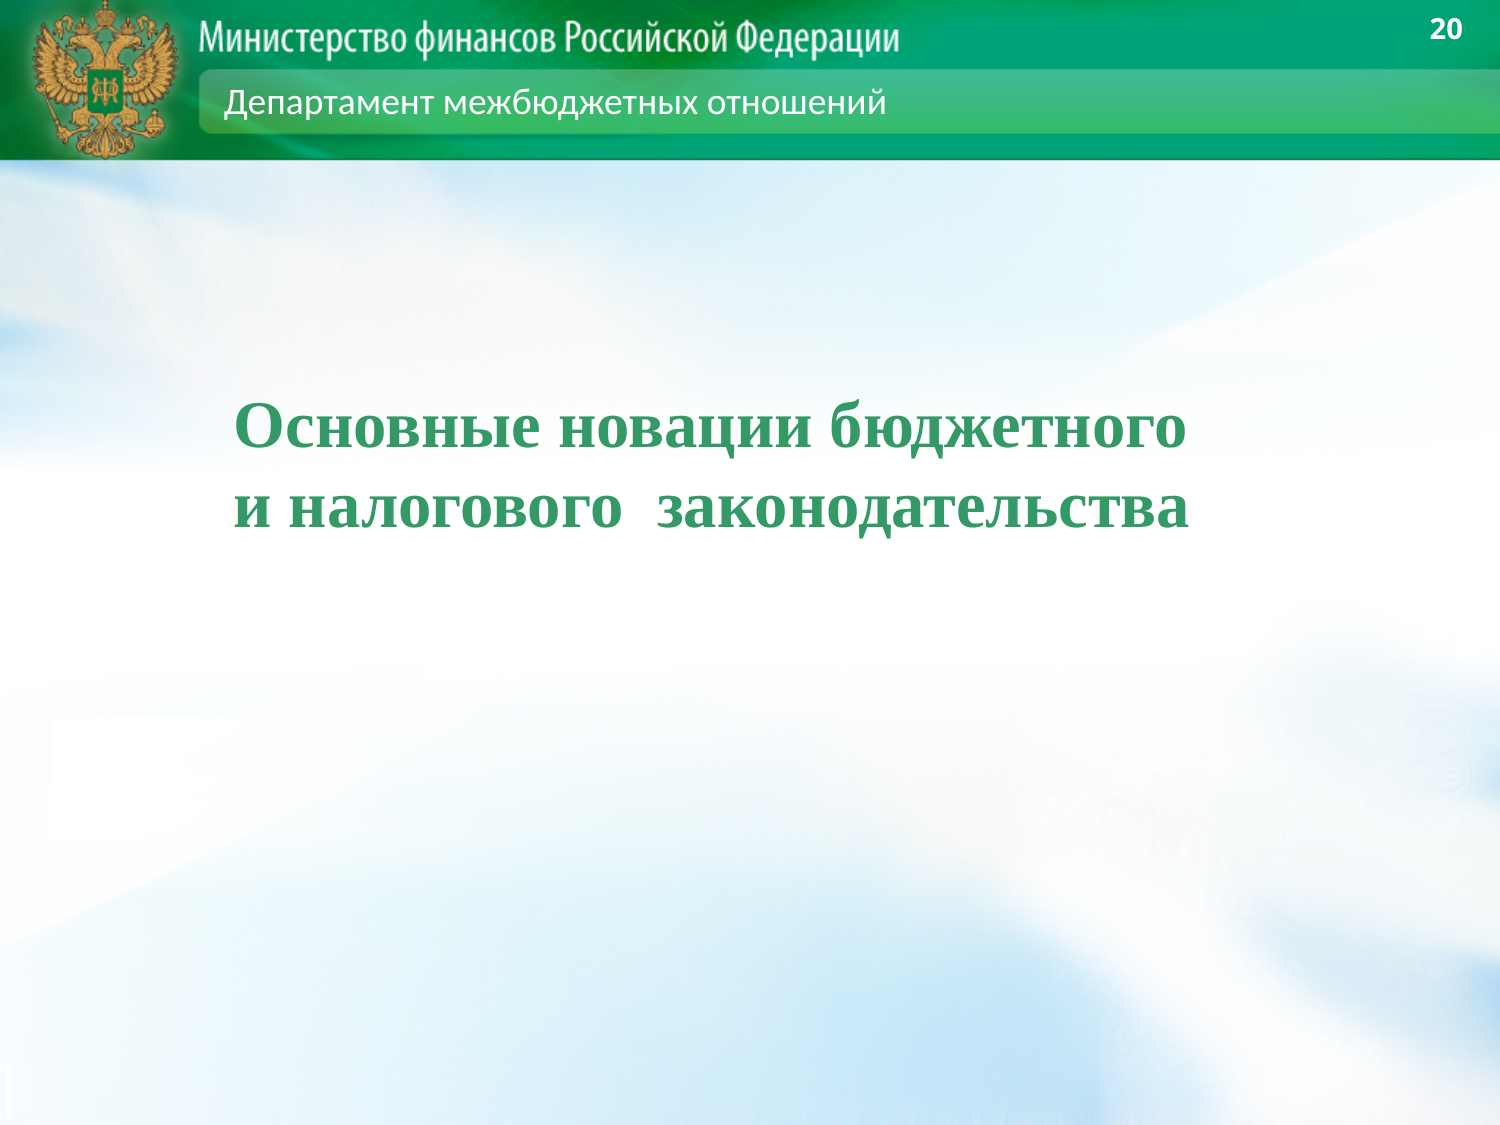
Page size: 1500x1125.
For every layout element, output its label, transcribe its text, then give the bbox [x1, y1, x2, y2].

text_box Департамент межбюджетных отношений [209, 70, 1399, 130]
list Основные новации бюджетного и налогового законодательства [218, 373, 1223, 787]
picture [0, 0, 1500, 1125]
slide_number 20 [1376, 0, 1479, 60]
